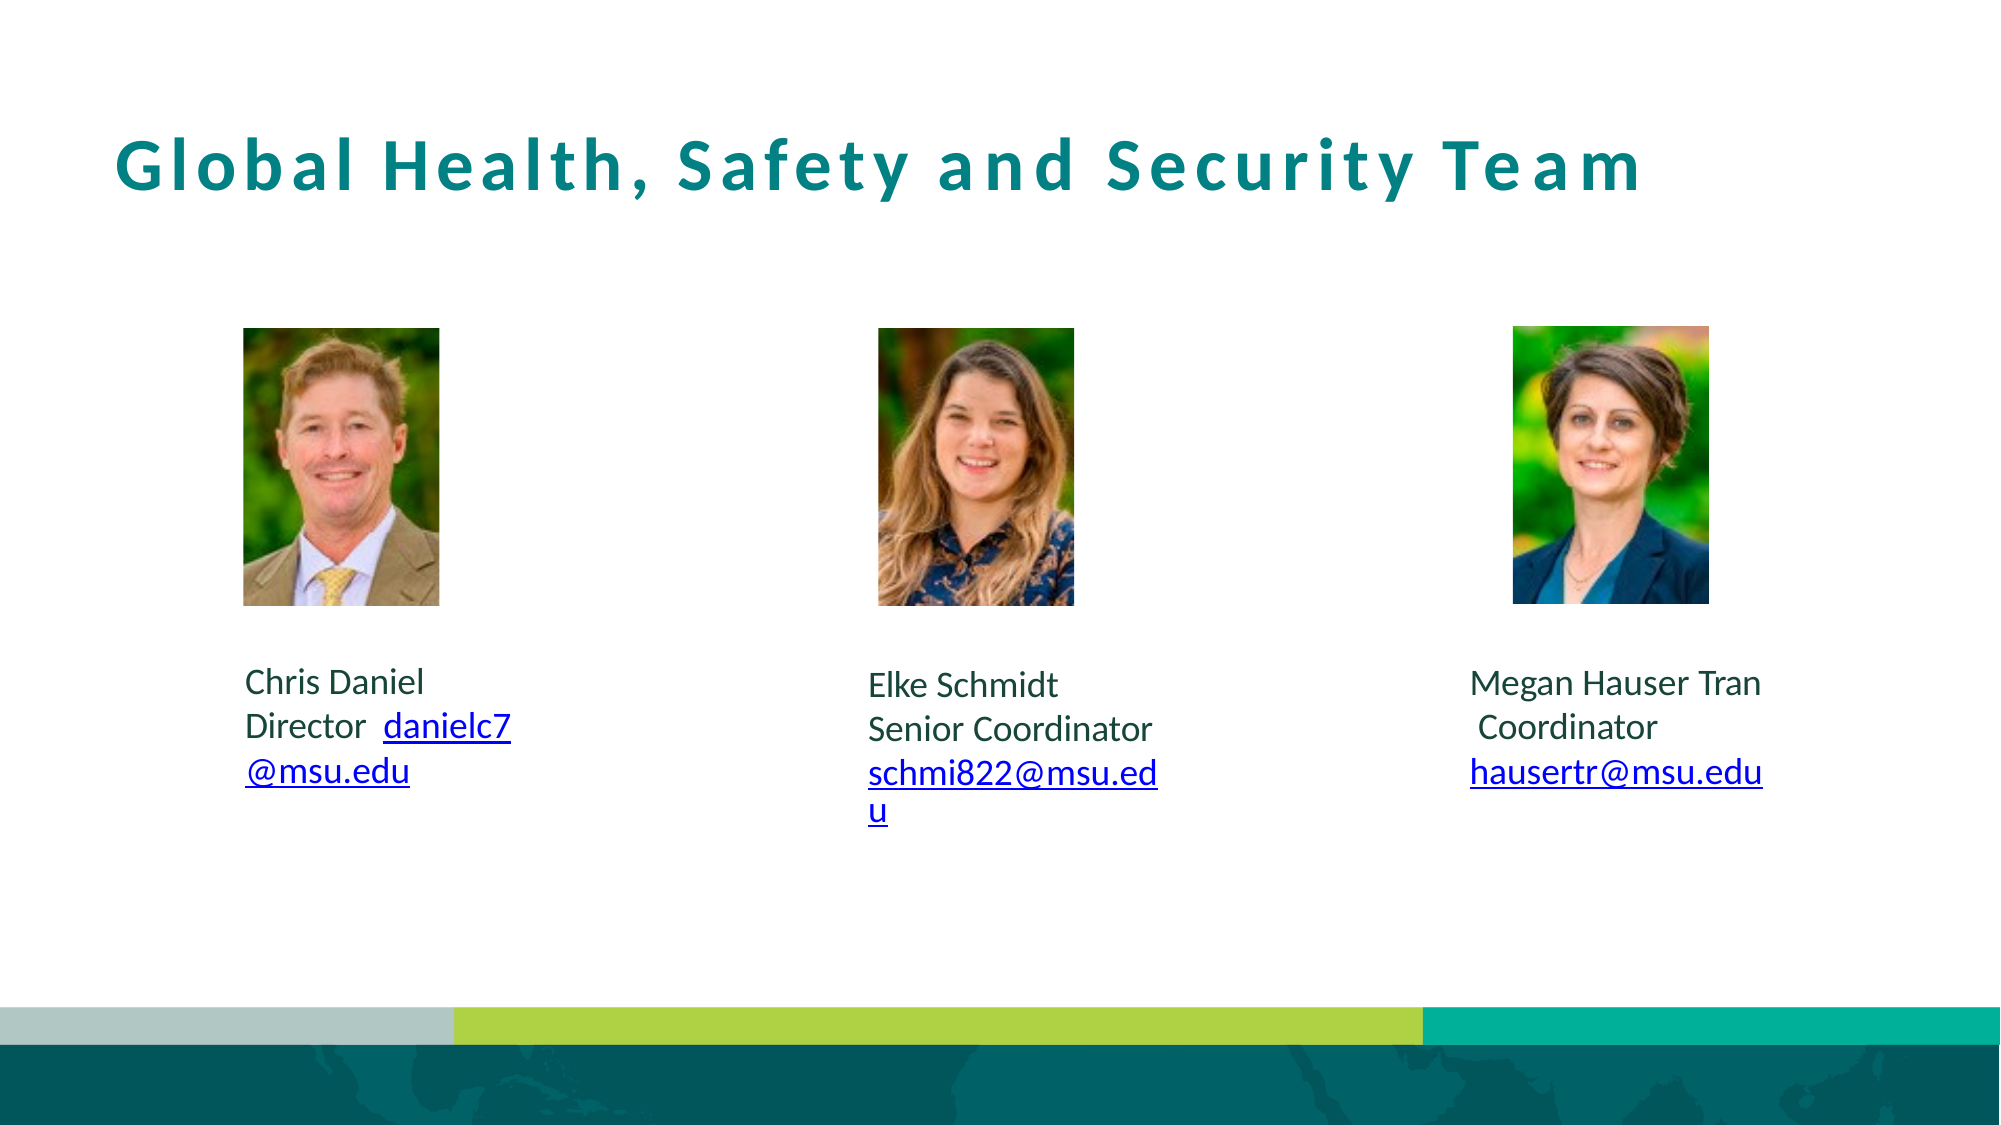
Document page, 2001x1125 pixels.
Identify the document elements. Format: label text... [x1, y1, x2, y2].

title Global Health, Safety and Security Team [113, 113, 1667, 304]
picture [0, 1003, 2000, 1125]
text_box Elke Schmidt Senior Coordinator schmi822@msu.edu [866, 656, 1182, 793]
text_box [243, 328, 440, 606]
text_box Megan Hauser Tran Coordinator hausertr@msu.edu [1467, 657, 1768, 794]
text_box [878, 328, 1075, 606]
text_box [1512, 326, 1709, 604]
text_box Chris Daniel Director danielc7@msu.edu [242, 656, 541, 793]
